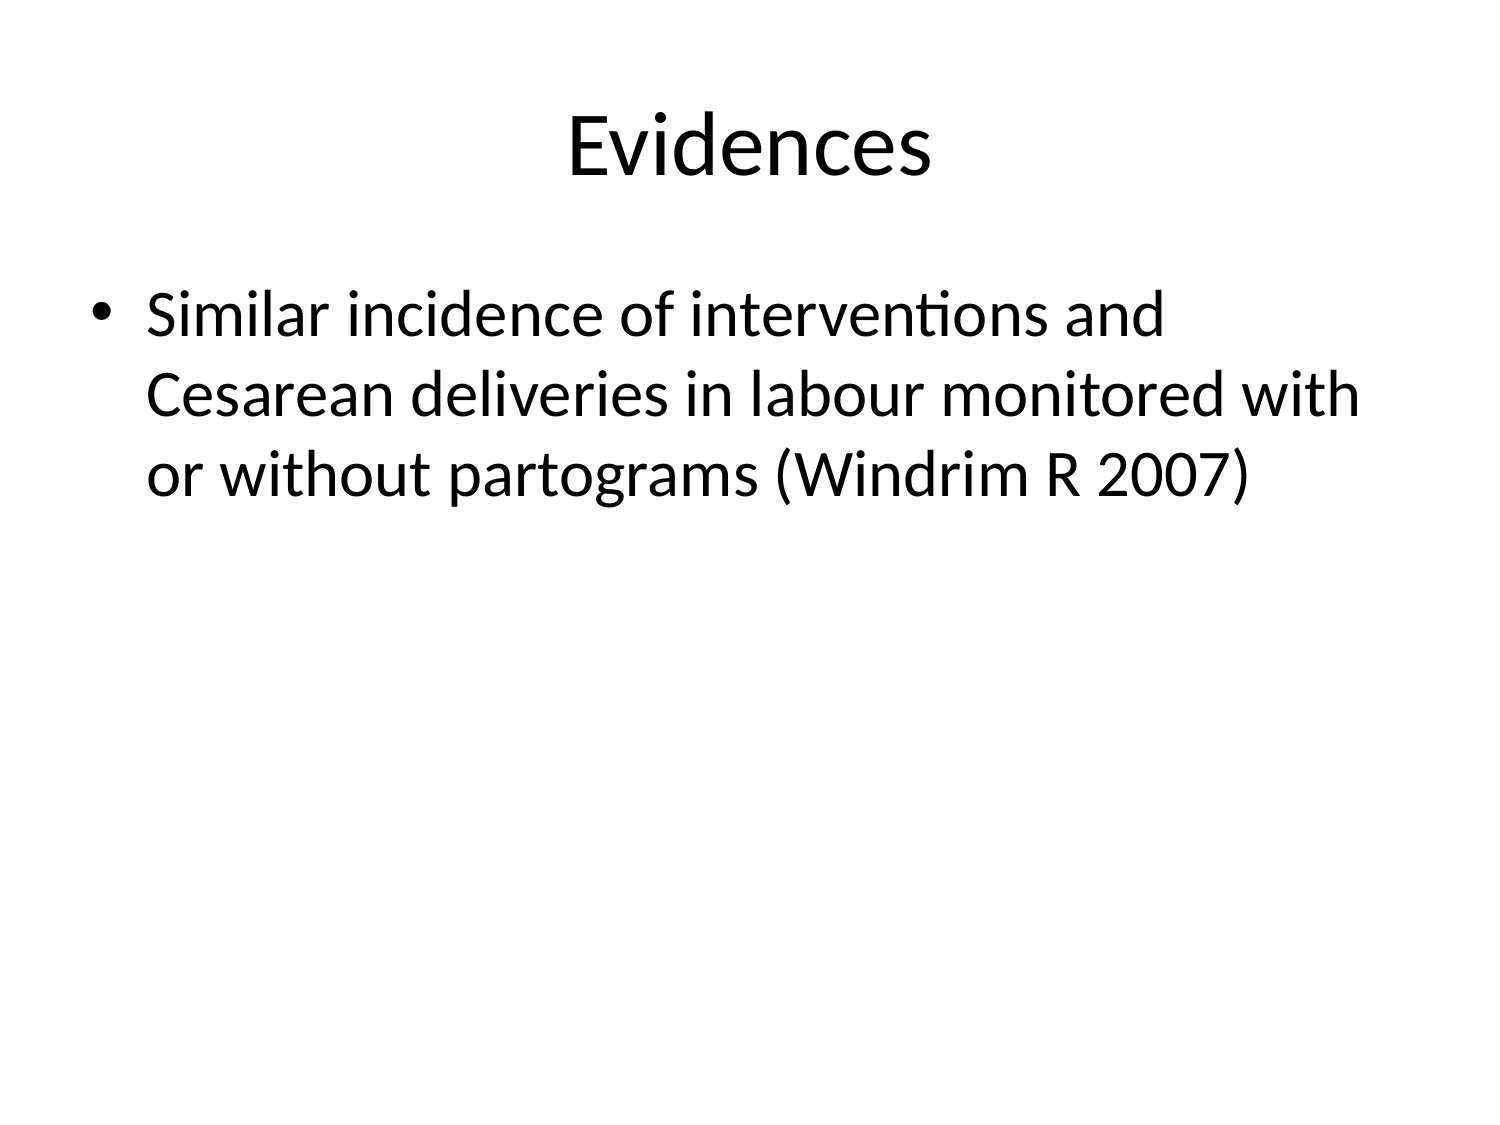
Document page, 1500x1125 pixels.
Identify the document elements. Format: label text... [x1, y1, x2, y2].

title Evidences [75, 45, 1425, 233]
list Similar incidence of interventions and Cesarean deliveries in labour monitored with or without partograms (Windrim R 2007) [75, 262, 1425, 1005]
